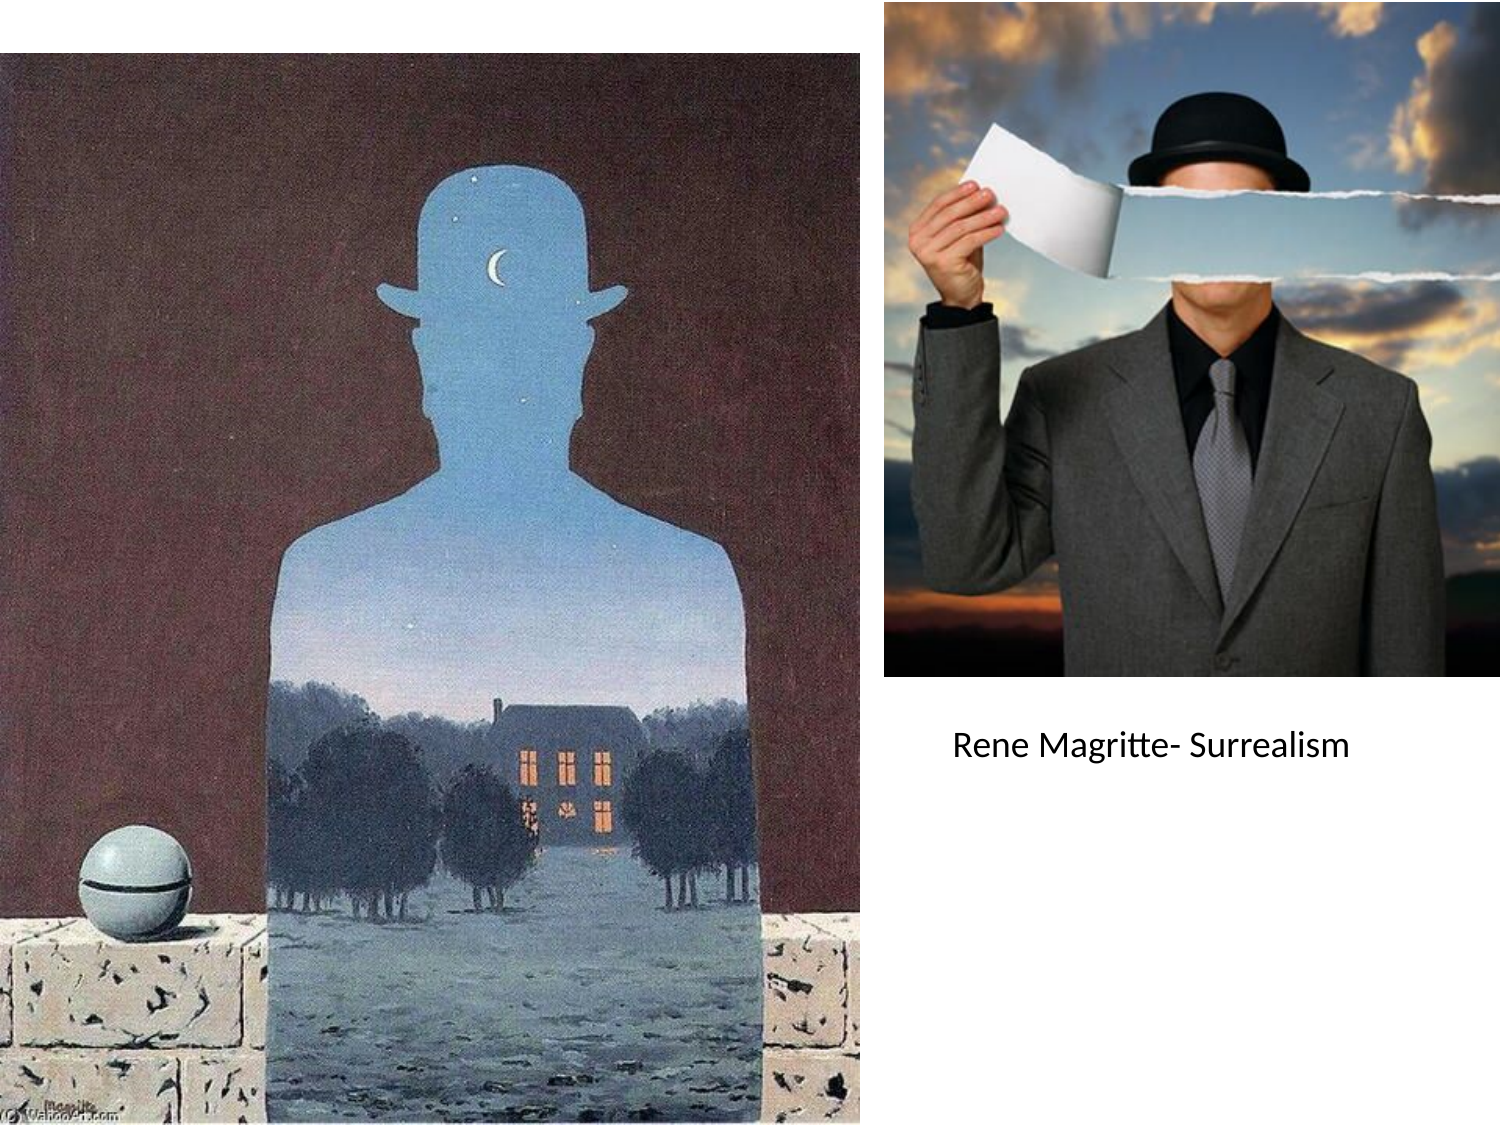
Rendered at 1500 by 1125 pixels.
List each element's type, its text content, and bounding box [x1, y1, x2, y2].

text_box Rene Magritte- Surrealism [937, 712, 1366, 773]
picture [883, 2, 1500, 677]
picture [0, 52, 860, 1125]
